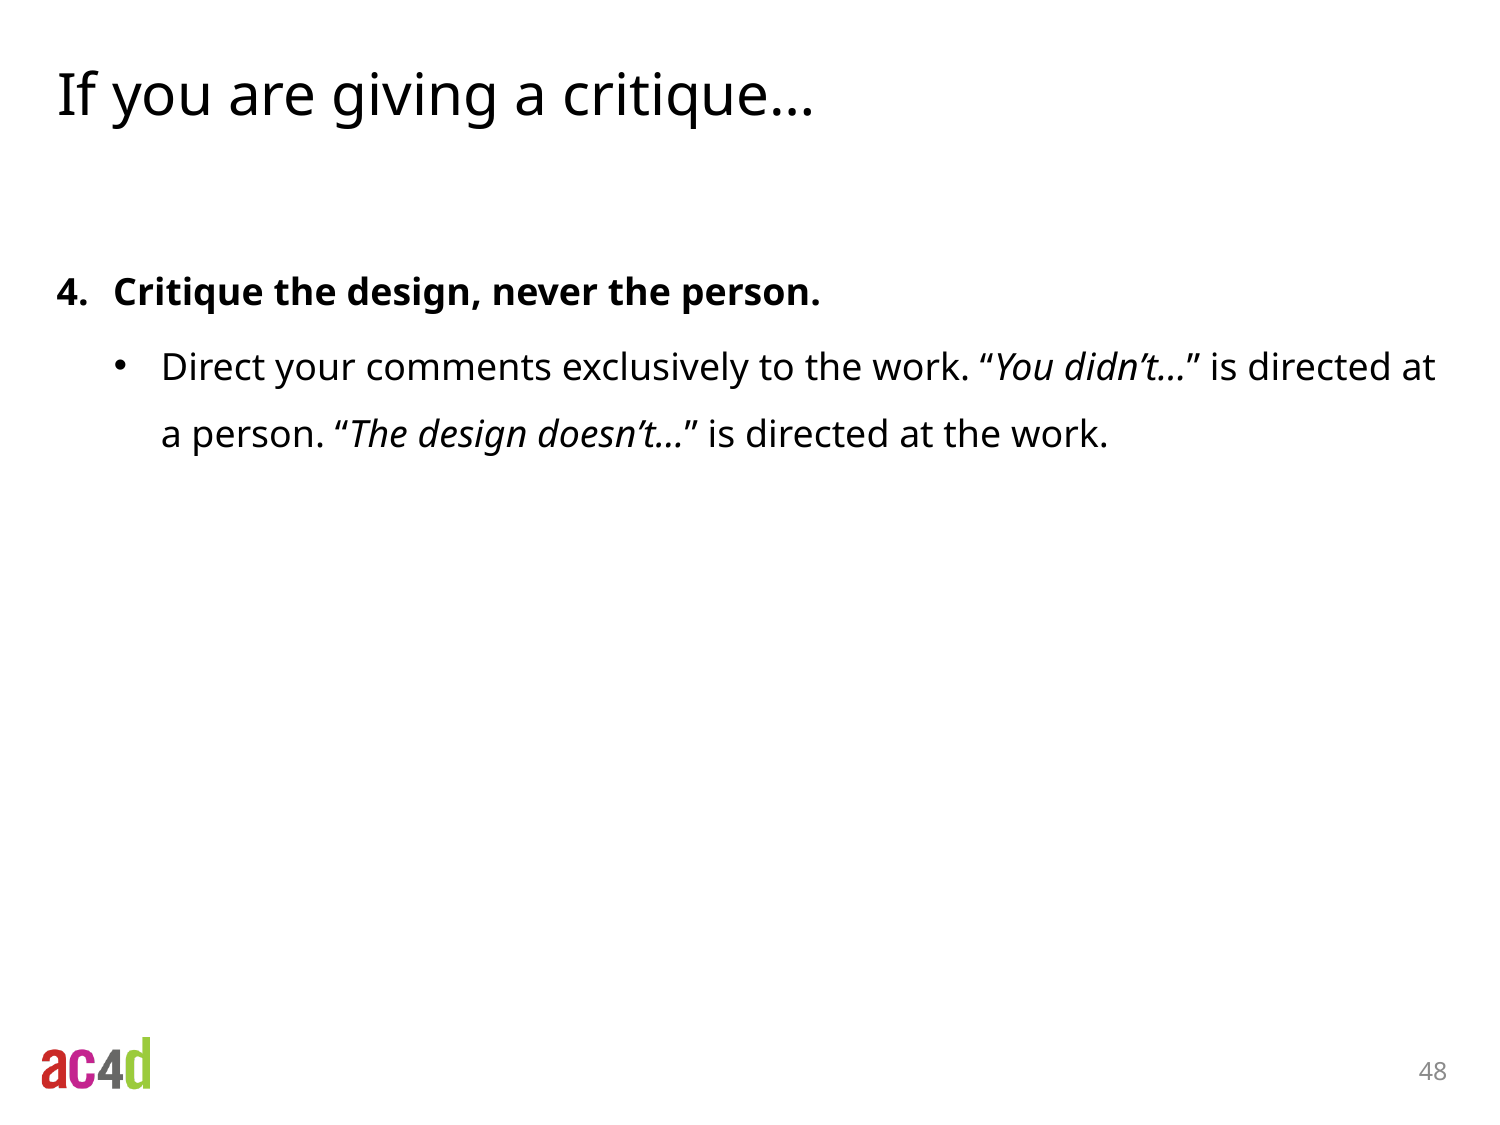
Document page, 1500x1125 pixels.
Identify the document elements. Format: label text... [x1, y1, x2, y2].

picture [41, 1037, 150, 1090]
list Critique the design, never the person. Direct your comments exclusively to the work. “You didn’t…” is directed at a person. “The design doesn’t…” is directed at the work. [41, 237, 1463, 1013]
title If you are giving a critique… [41, 50, 1463, 213]
slide_number 48 [1112, 1042, 1463, 1103]
